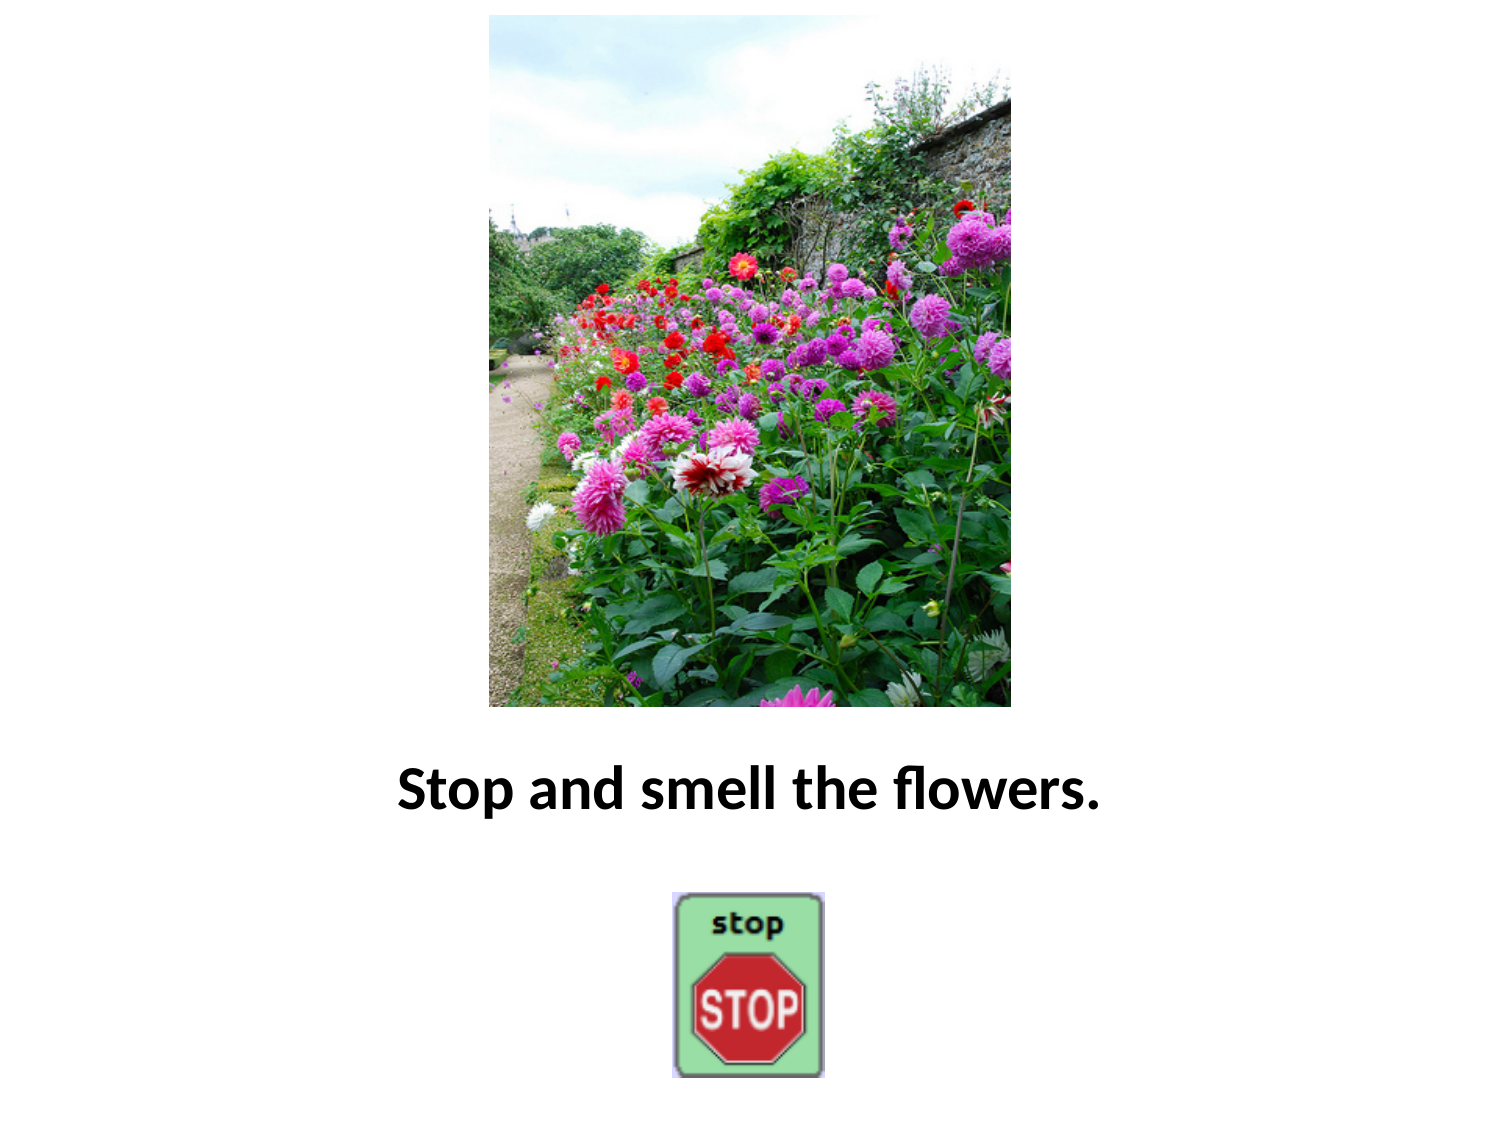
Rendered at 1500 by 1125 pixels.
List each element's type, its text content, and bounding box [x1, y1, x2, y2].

picture [488, 15, 1012, 708]
text_box Stop and smell the flowers. [0, 739, 1500, 830]
picture [672, 891, 826, 1078]
